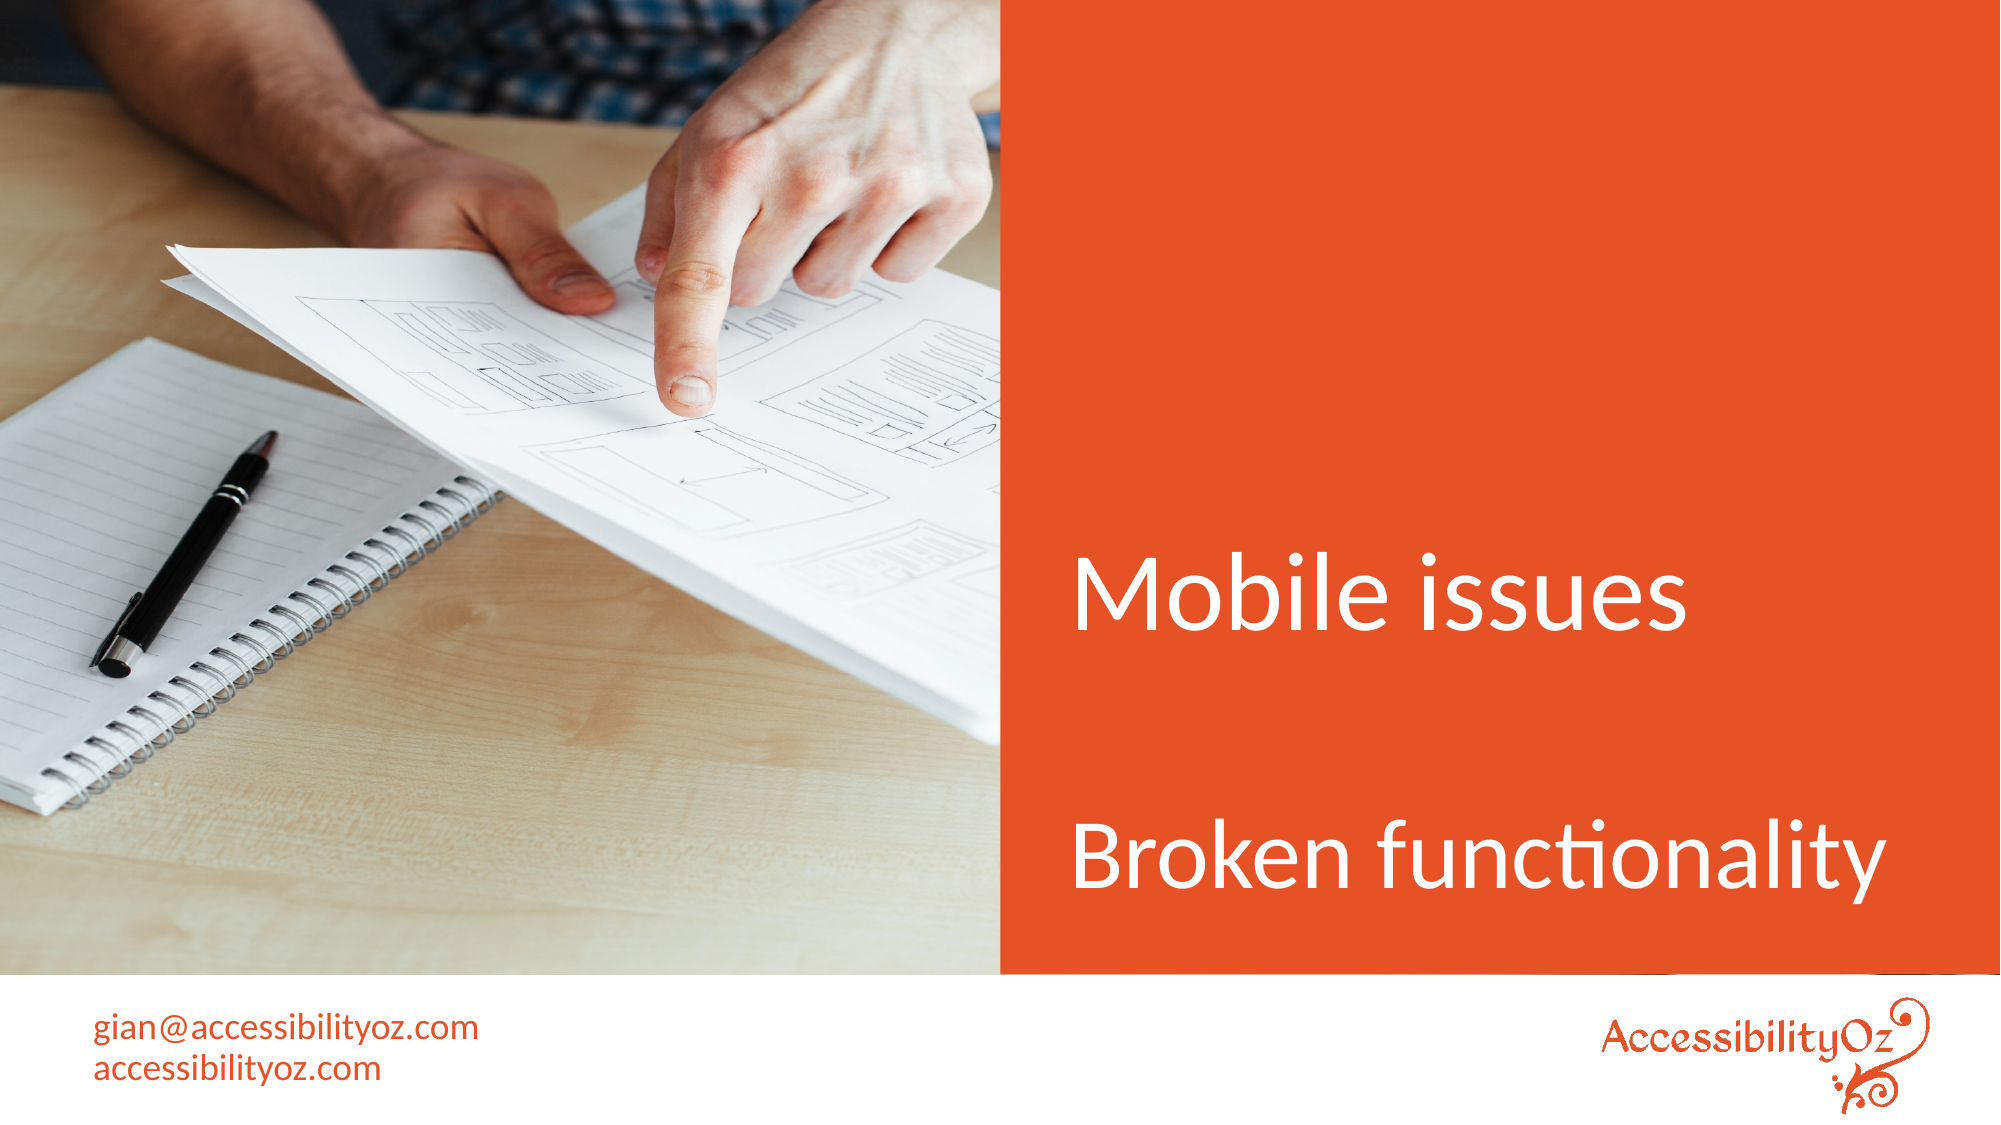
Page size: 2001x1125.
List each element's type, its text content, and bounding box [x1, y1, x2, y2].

title Mobile issues [1052, 182, 1951, 665]
picture [1568, 957, 1962, 1125]
list Broken functionality [1054, 687, 1949, 918]
picture [0, 0, 1000, 975]
